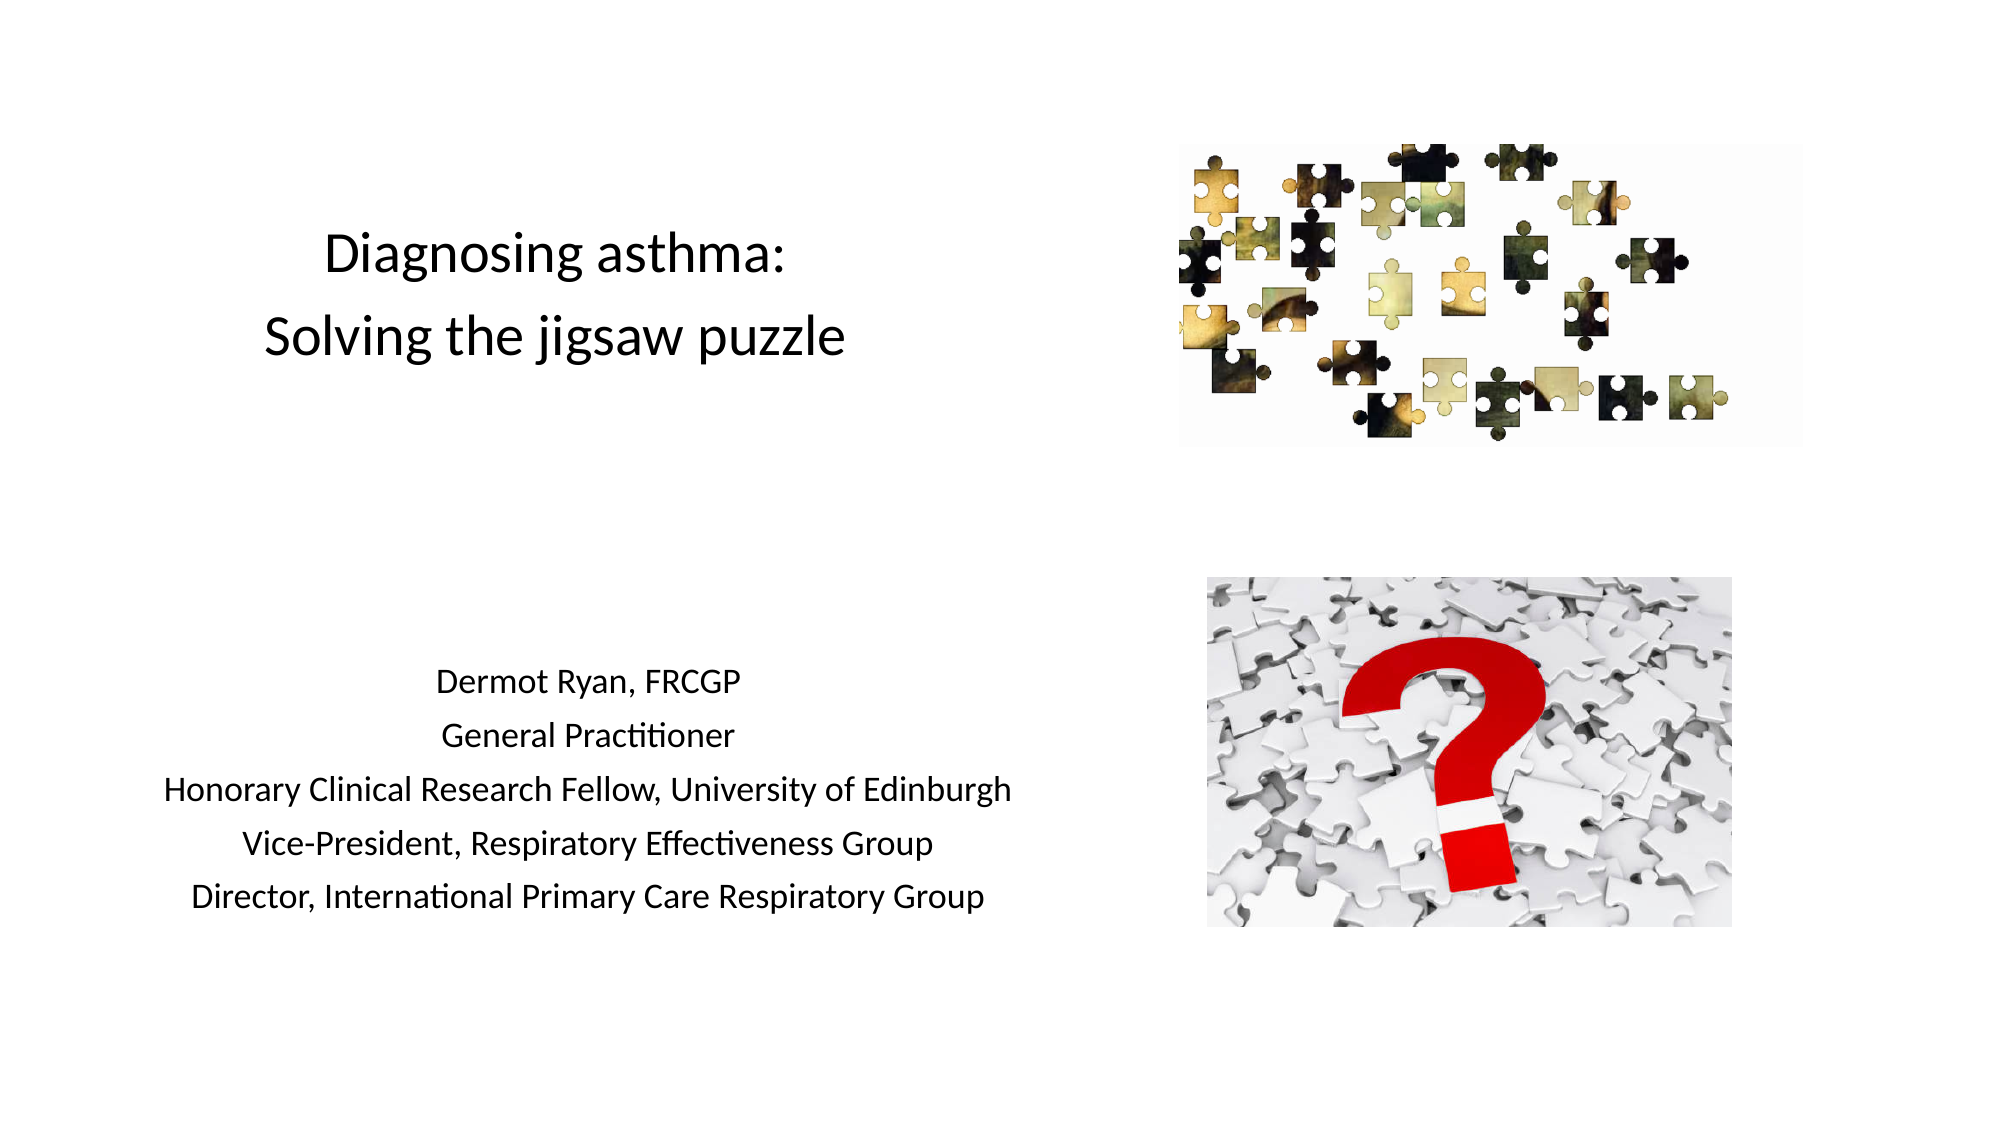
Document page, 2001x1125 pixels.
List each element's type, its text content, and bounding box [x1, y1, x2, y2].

text_box Dermot Ryan, FRCGP General Practitioner Honorary Clinical Research Fellow, University of Edinburgh Vice-President, Respiratory Effectiveness Group Director, International Primary Care Respiratory Group [39, 655, 1138, 927]
picture [1179, 144, 1803, 447]
subtitle Diagnosing asthma: Solving the jigsaw puzzle [197, 214, 914, 426]
picture [1207, 577, 1732, 927]
